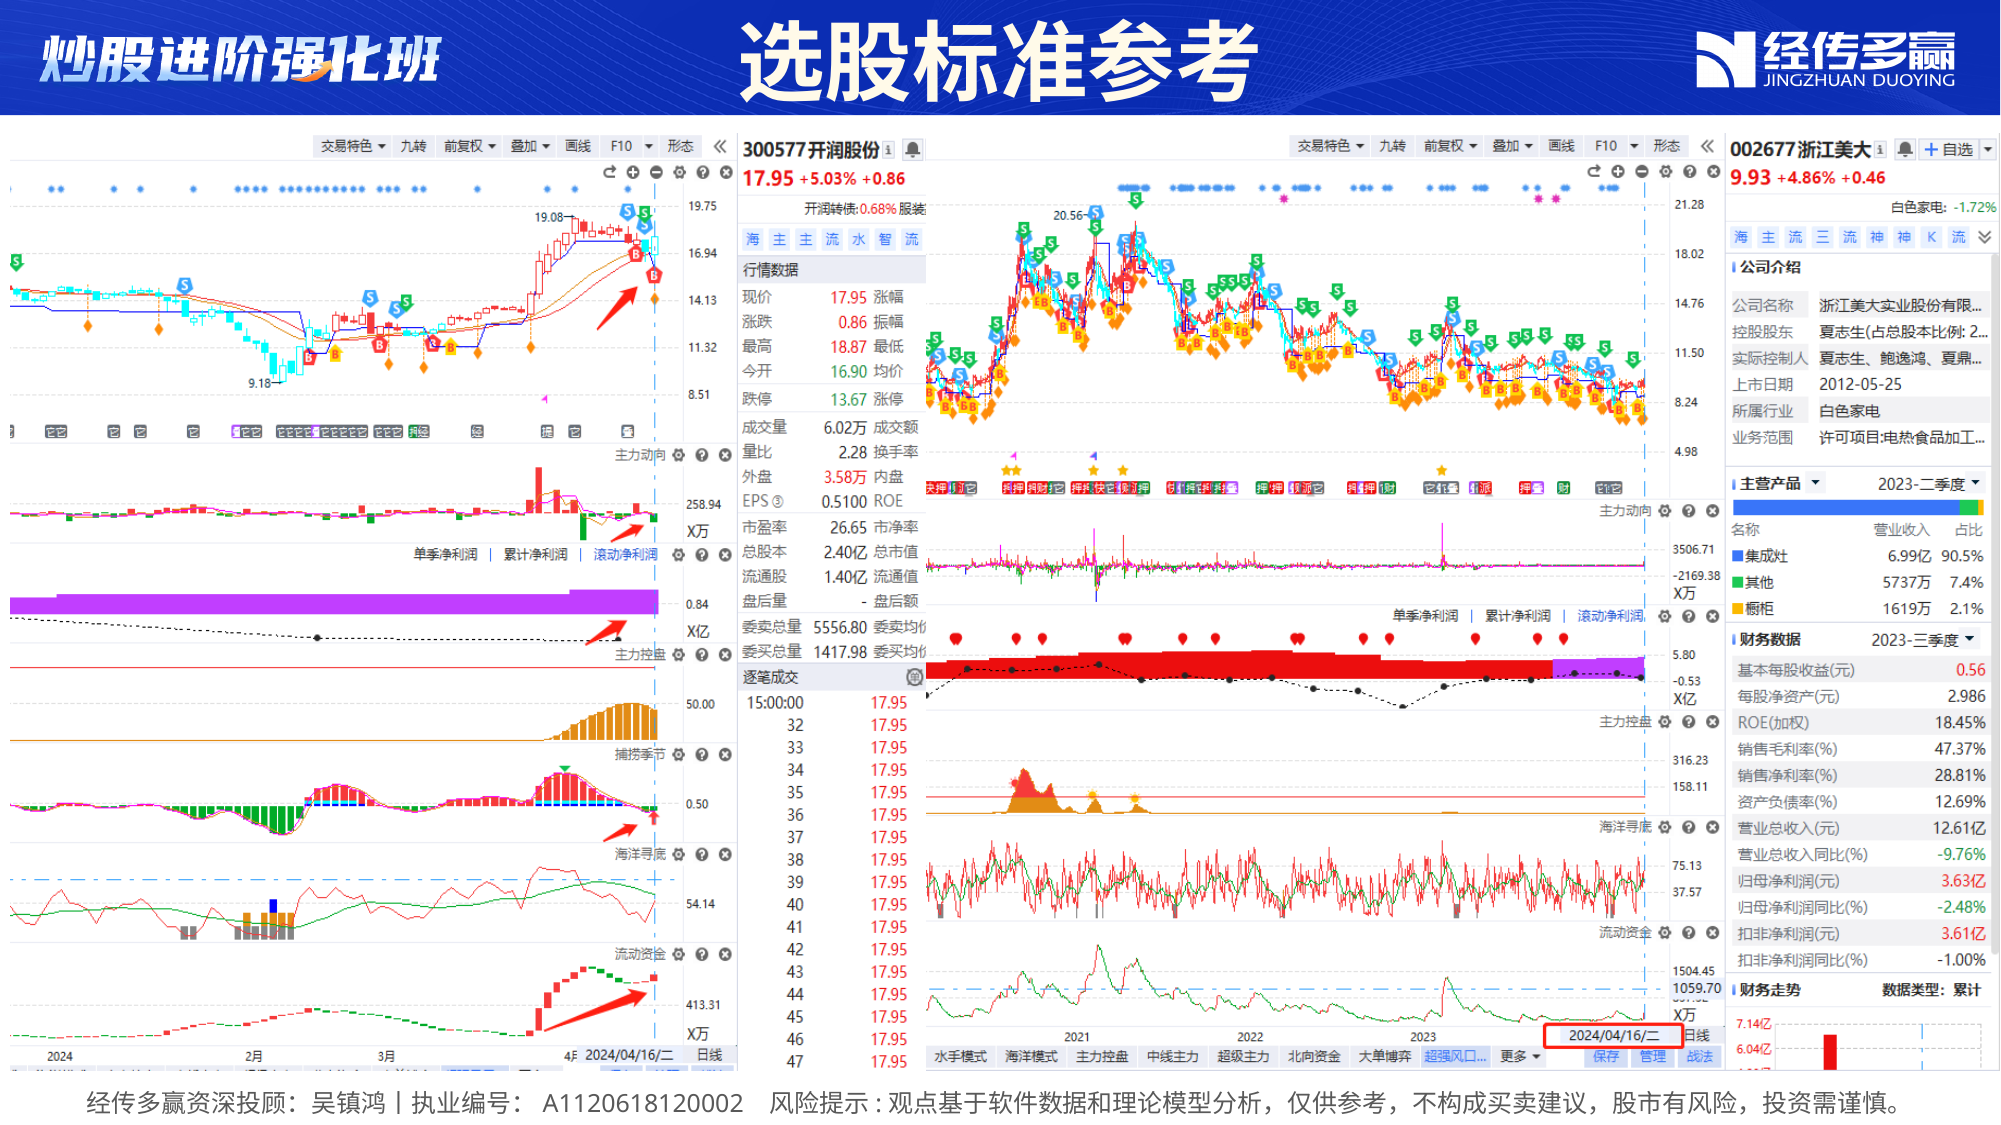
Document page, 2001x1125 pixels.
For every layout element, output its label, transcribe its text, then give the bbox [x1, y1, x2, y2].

picture [0, 0, 2001, 1125]
text_box 选股标准参考 [0, 0, 2000, 225]
